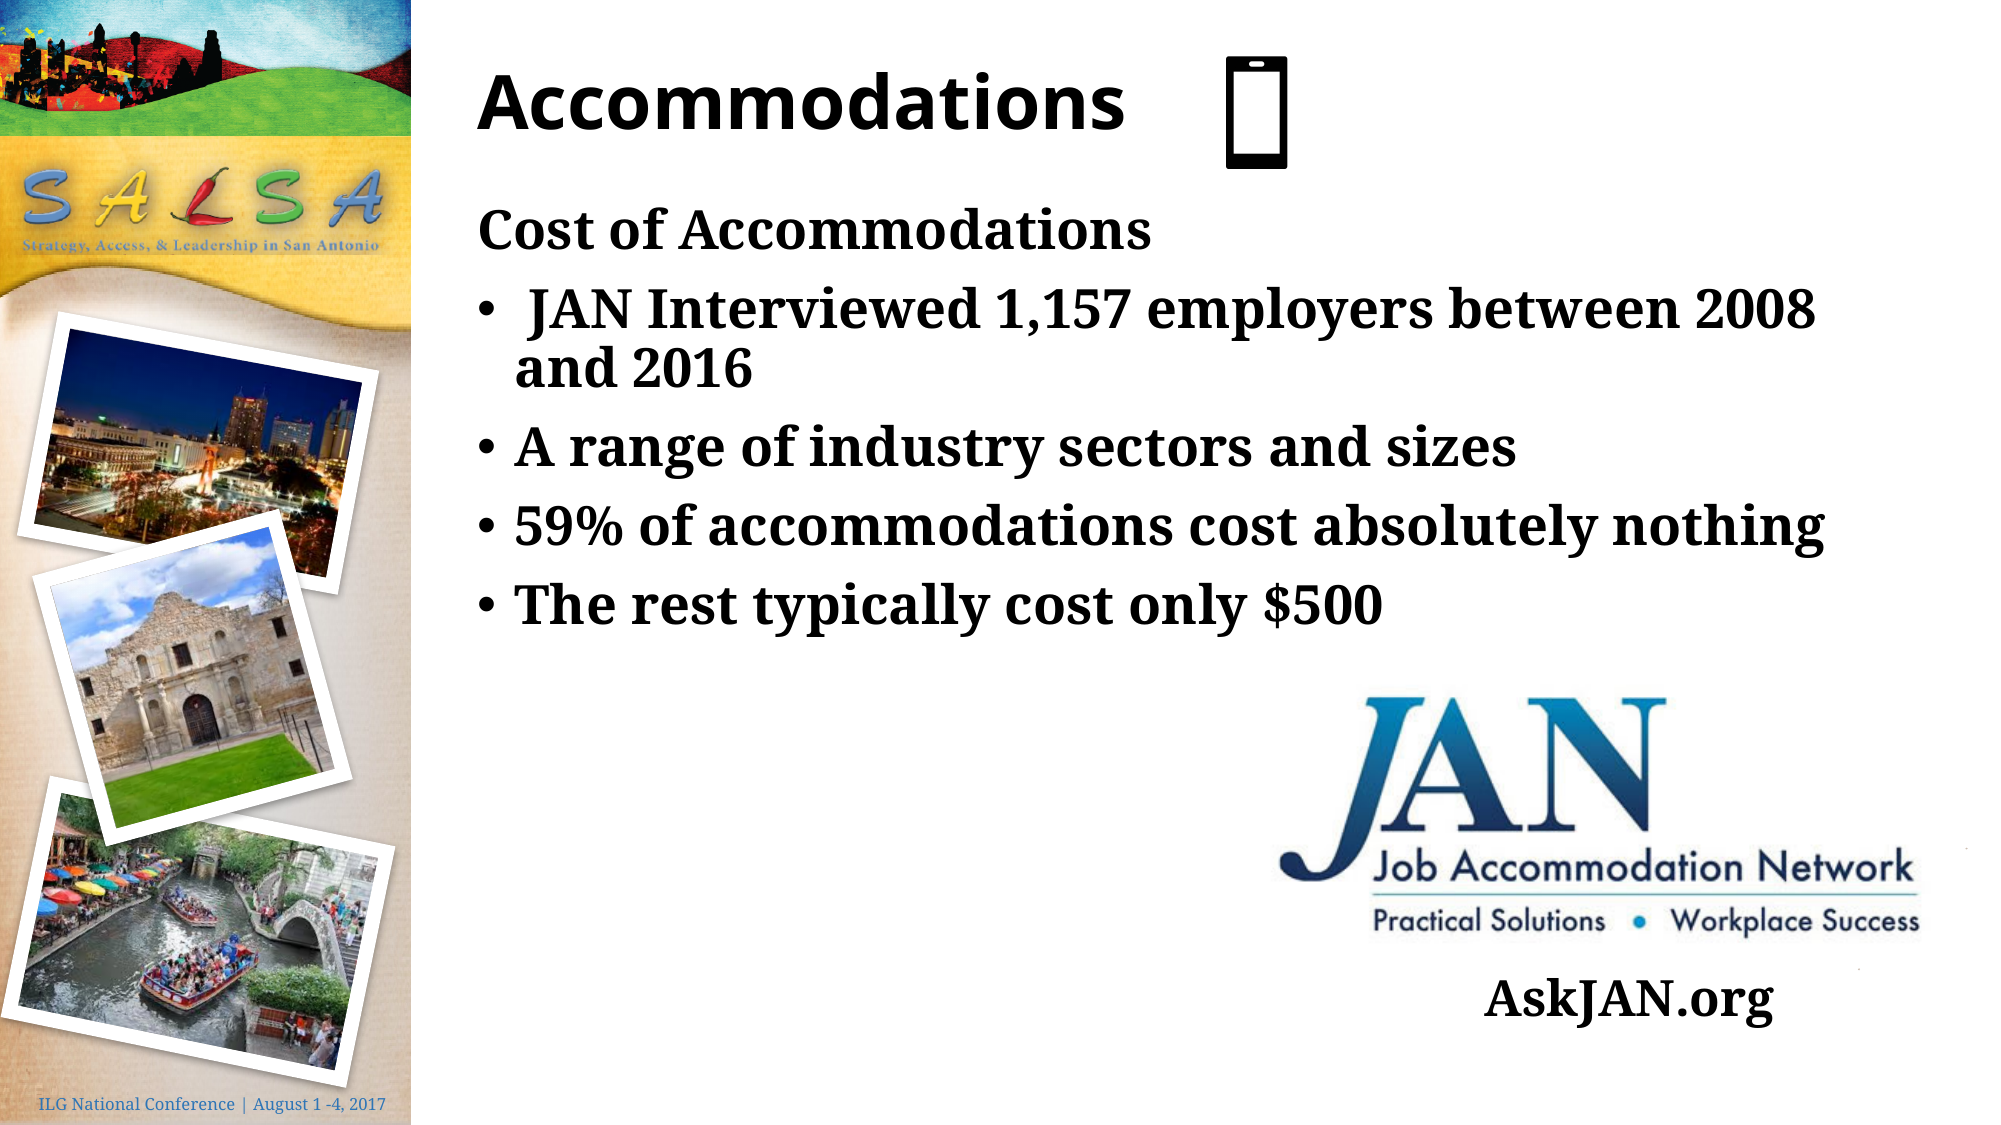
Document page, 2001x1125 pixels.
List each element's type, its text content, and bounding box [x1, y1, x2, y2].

picture [1210, 673, 1946, 959]
picture [19, 794, 377, 1070]
picture [35, 329, 361, 577]
picture [51, 528, 334, 828]
text_box AskJAN.org [1469, 959, 1946, 1034]
picture [0, 0, 411, 1125]
picture [1195, 50, 1318, 174]
list Cost of Accommodations JAN Interviewed 1,157 employers between 2008 and 2016 A range of industry sectors and sizes 59% of accommodations cost absolutely nothing The rest typically cost only $500 [462, 188, 1933, 989]
title Accommodations [462, 22, 1933, 188]
